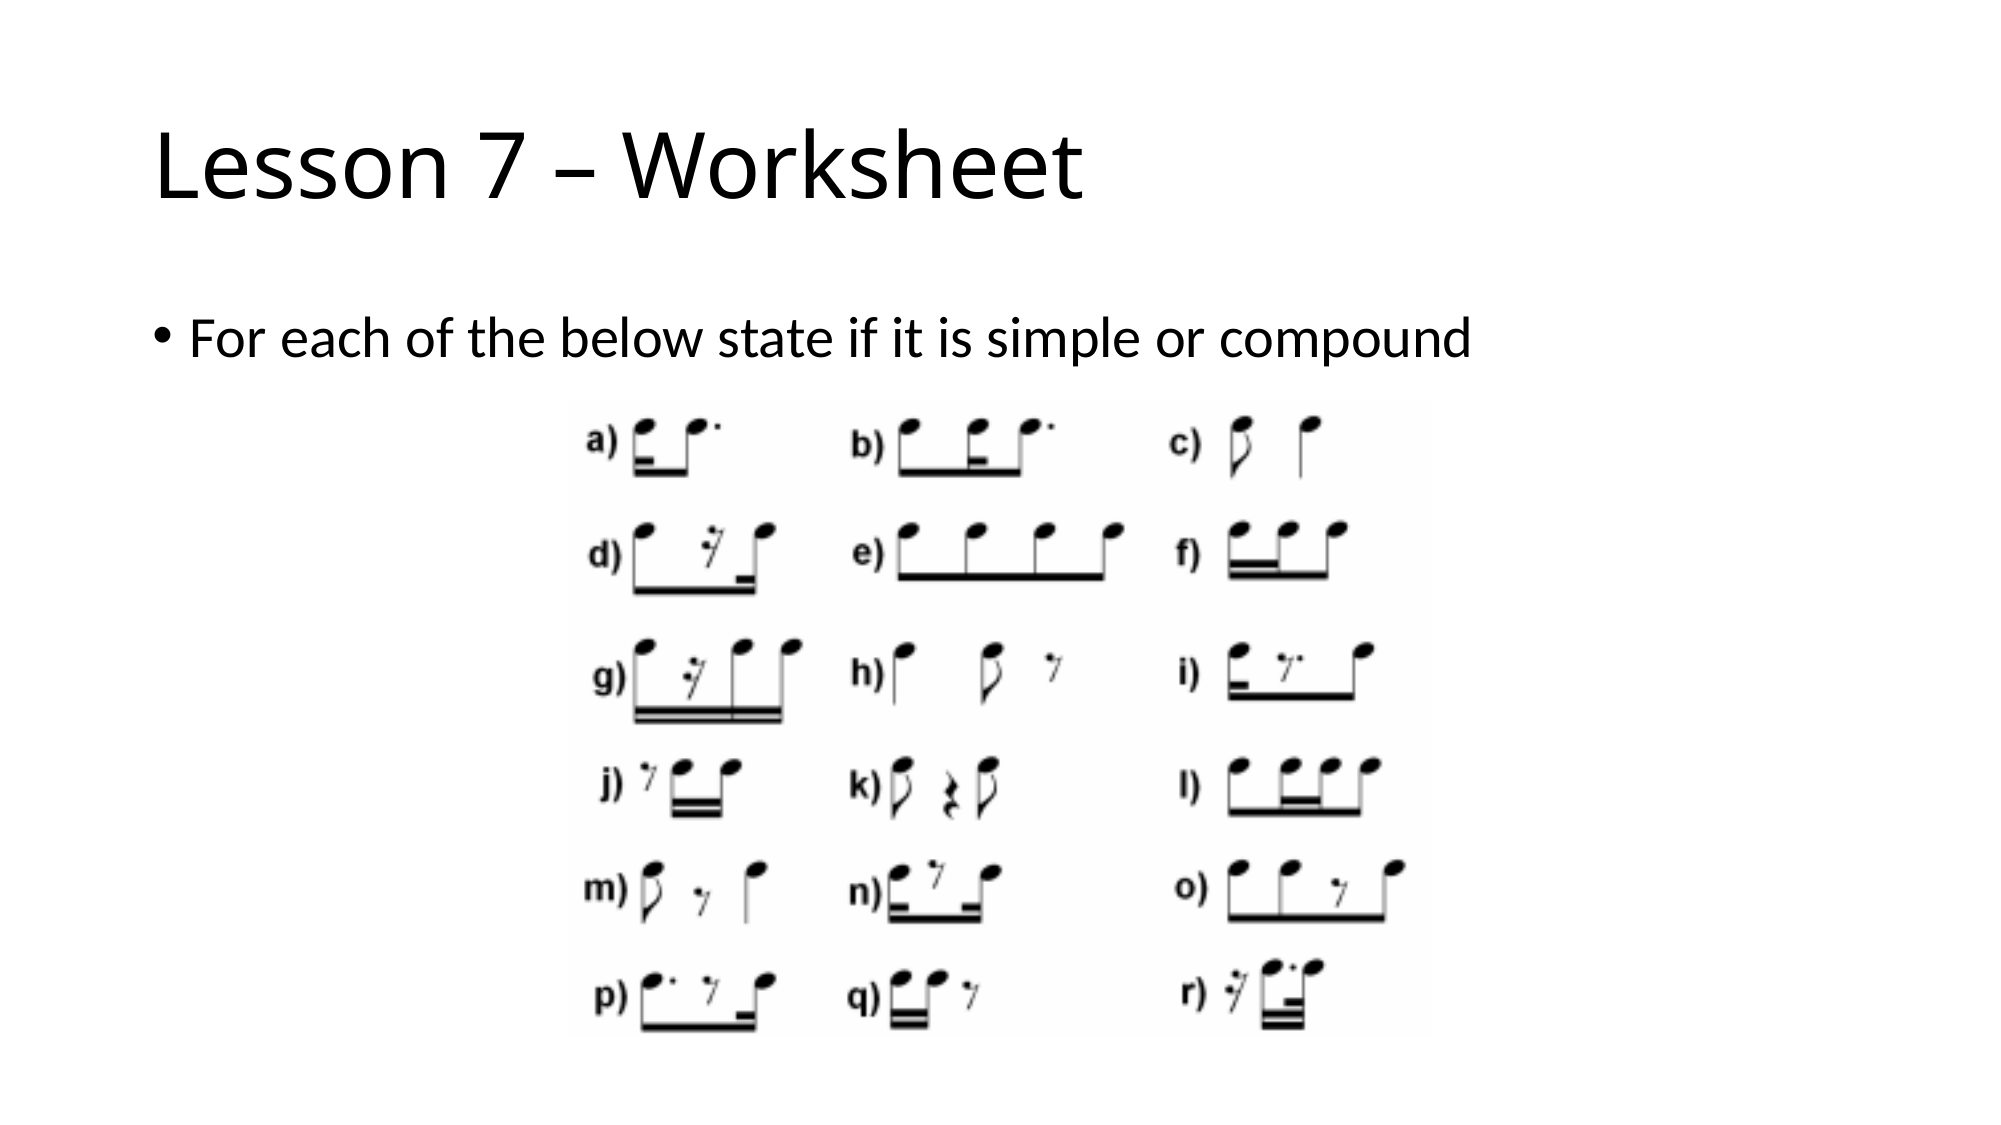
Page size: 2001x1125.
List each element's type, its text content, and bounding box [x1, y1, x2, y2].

list For each of the below state if it is simple or compound [137, 299, 1863, 1014]
picture [567, 401, 1433, 1036]
title Lesson 7 – Worksheet [137, 59, 1863, 278]
